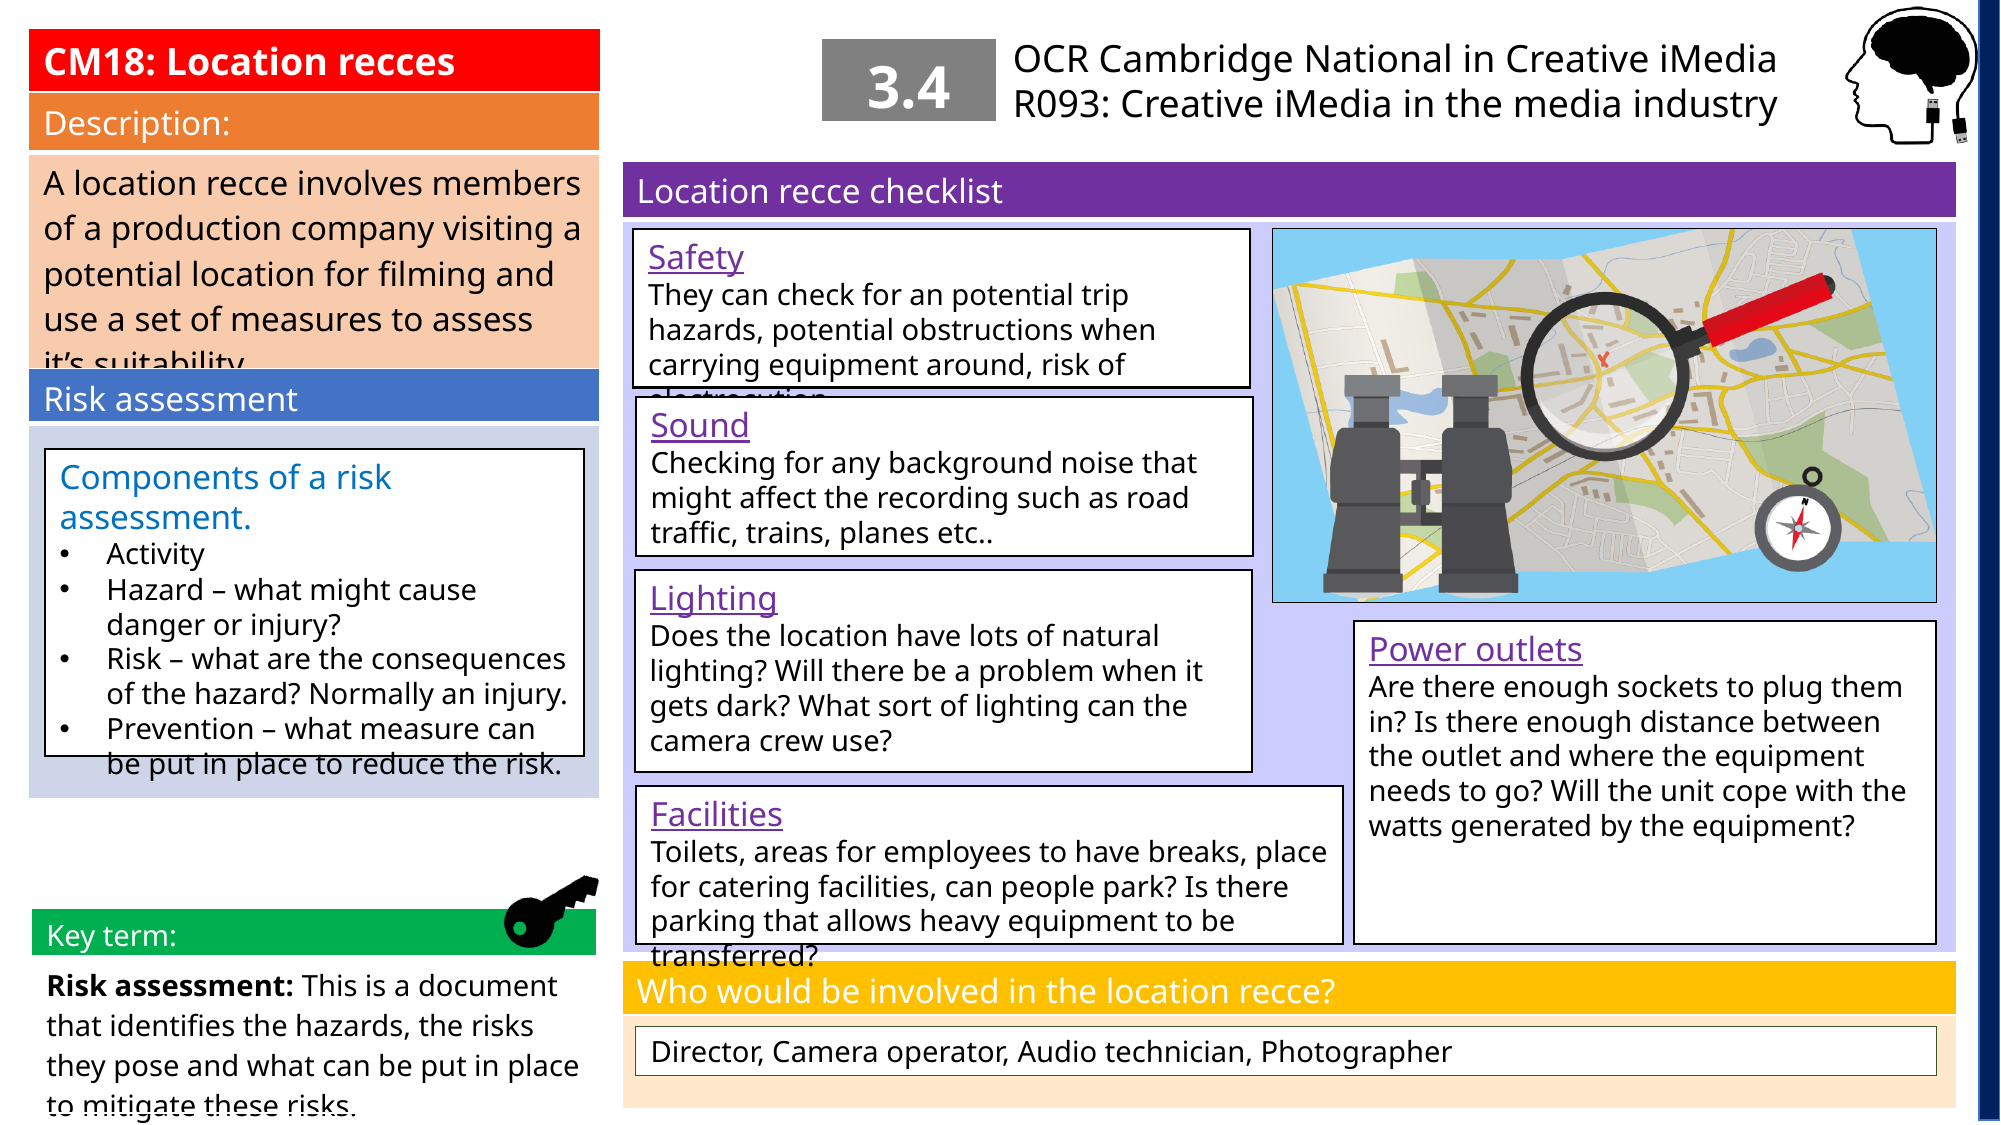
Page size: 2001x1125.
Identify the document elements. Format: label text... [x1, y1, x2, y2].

table_header CM18: Location recces [29, 29, 600, 91]
text_box Safety They can check for an potential trip hazards, potential obstructions when carrying equipment around, risk of electrocution. [632, 228, 1251, 389]
text_box Sound Checking for any background noise that might affect the recording such as road traffic, trains, planes etc.. [635, 396, 1254, 557]
text_box Power outlets Are there enough sockets to plug them in? Is there enough distance between the outlet and where the equipment needs to go? Will the unit cope with the watts generated by the equipment? [1353, 620, 1937, 945]
table_header Who would be involved in the location recce? [623, 961, 1956, 1014]
table_header Location recce checklist [623, 162, 1956, 217]
picture [1834, 0, 1989, 172]
picture [1272, 228, 1937, 603]
text_box Director, Camera operator, Audio technician, Photographer [635, 1026, 1937, 1076]
table_cell A location recce involves members of a production company visiting a potential location for filming and use a set of measures to assess it’s suitability. [29, 155, 599, 368]
table_header Key term: [32, 909, 499, 960]
text_box Facilities Toilets, areas for employees to have breaks, place for catering facilities, can people park? Is there parking that allows heavy equipment to be transferred? [635, 785, 1344, 945]
table_cell [29, 426, 599, 798]
table_header Description: [29, 93, 599, 150]
text_box OCR Cambridge National in Creative iMedia R093: Creative iMedia in the media industry [998, 27, 1834, 133]
text_box Components of a risk assessment. Activity Hazard – what might cause danger or injury? Risk – what are the consequences of the hazard? Normally an injury. Prevention – what measure can be put in place to reduce the risk. [44, 448, 585, 757]
table_header 3.4 [822, 39, 996, 121]
picture [482, 836, 626, 980]
table_cell Risk assessment: This is a document that identifies the hazards, the risks they pose and what can be put in place to mitigate these risks. [32, 966, 596, 1125]
text_box Lighting Does the location have lots of natural lighting? Will there be a problem when it gets dark? What sort of lighting can the camera crew use? [634, 569, 1253, 773]
slide_number 34 [1412, 1042, 1863, 1103]
text_box [1978, 0, 2000, 1121]
table_cell [623, 1016, 1956, 1108]
table_header Risk assessment [29, 369, 599, 421]
table_cell [623, 222, 1956, 952]
